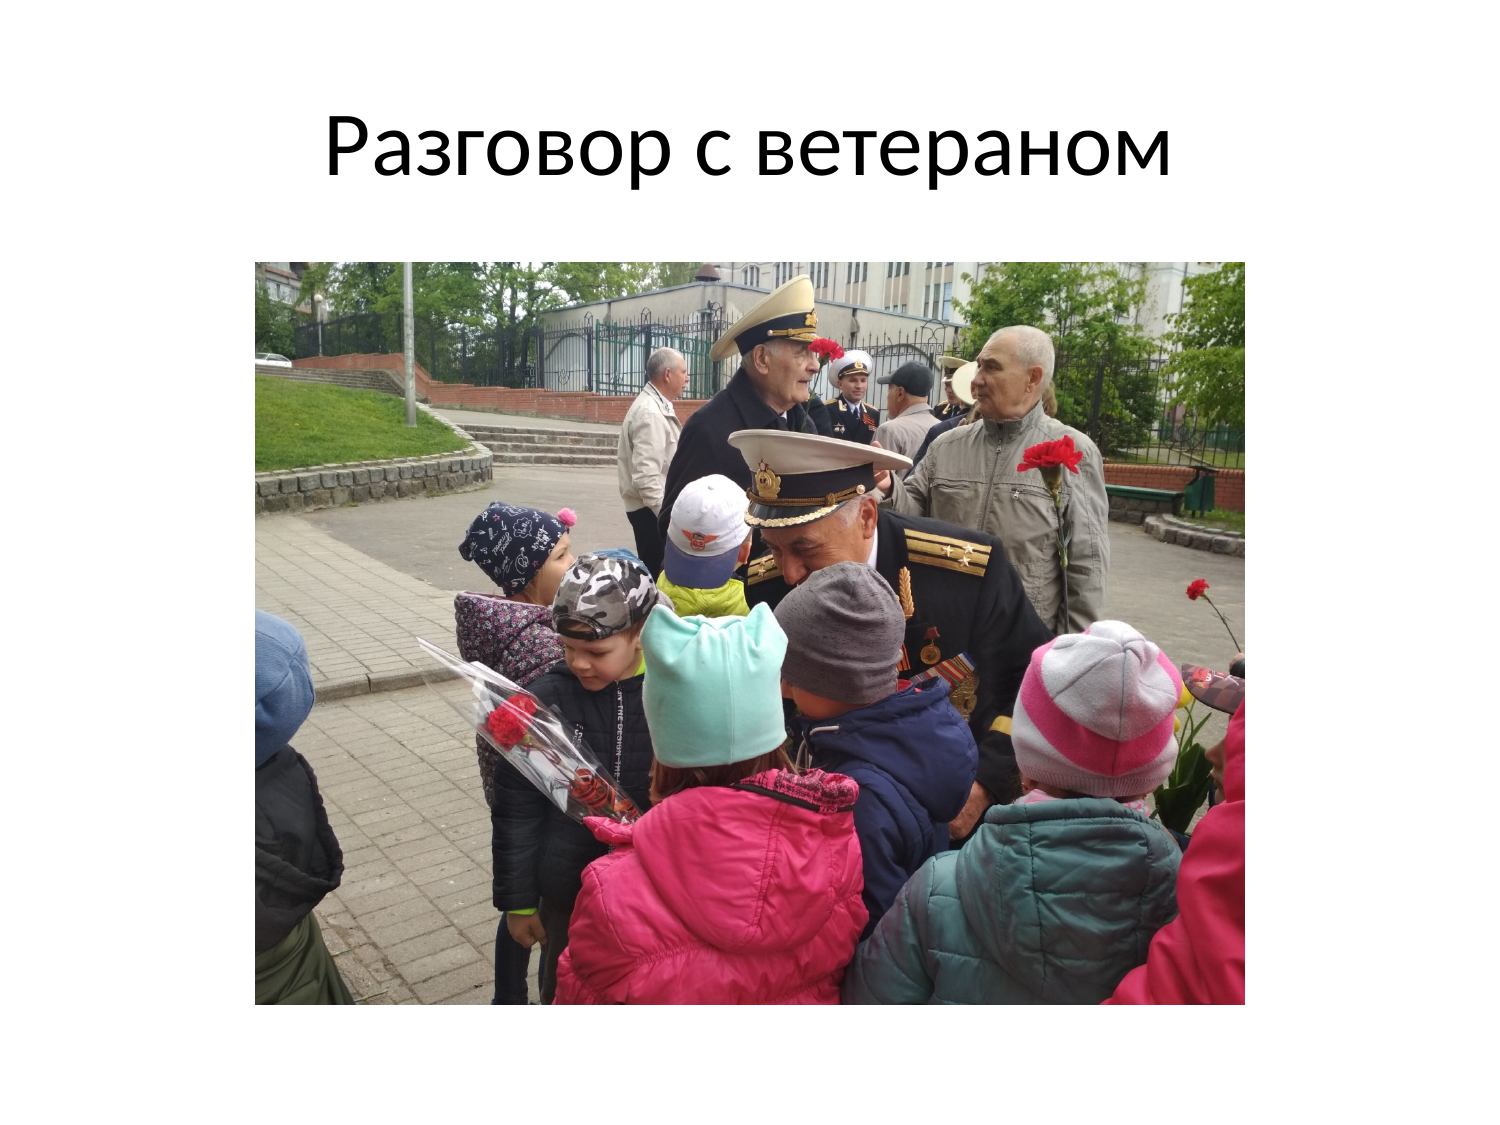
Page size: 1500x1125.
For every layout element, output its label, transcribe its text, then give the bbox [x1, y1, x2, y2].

title Разговор с ветераном [75, 45, 1425, 233]
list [254, 262, 1246, 1006]
